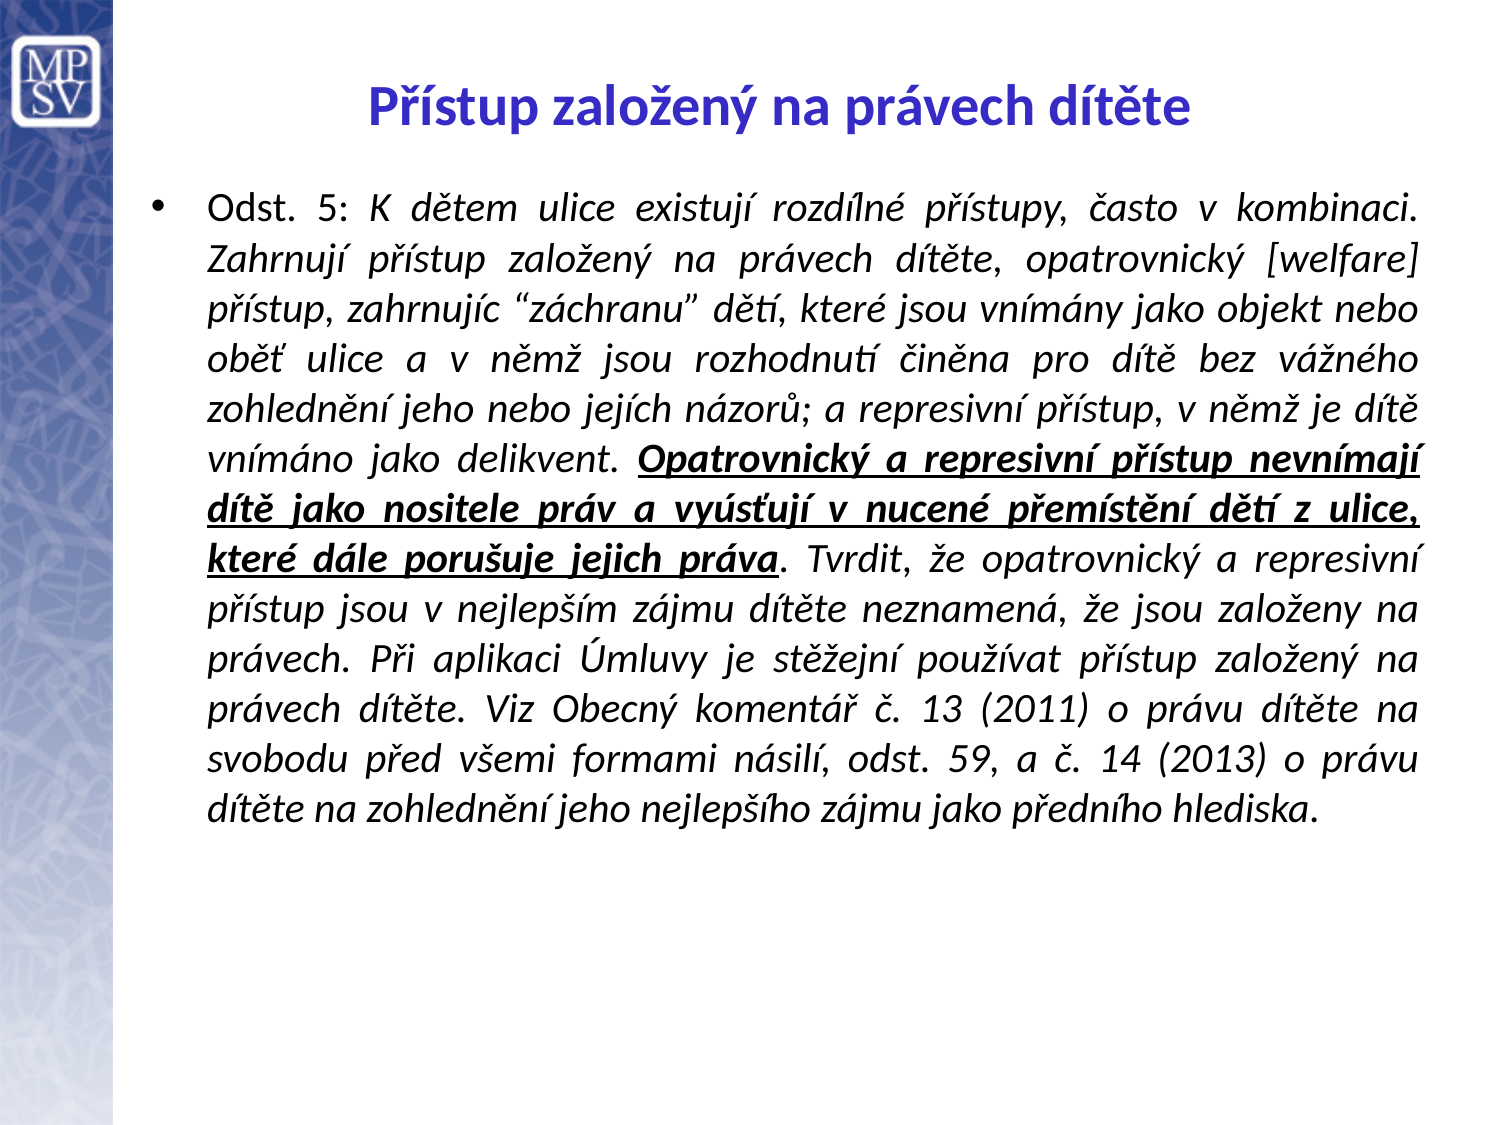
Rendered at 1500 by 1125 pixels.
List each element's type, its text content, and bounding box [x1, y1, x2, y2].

title Přístup založený na právech dítěte [116, 54, 1448, 149]
list Odst. 5: K dětem ulice existují rozdílné přístupy, často v kombinaci. Zahrnují přístup založený na právech dítěte, opatrovnický [welfare] přístup, zahrnujíc “záchranu” dětí, které jsou vnímány jako objekt nebo oběť ulice a v němž jsou rozhodnutí činěna pro dítě bez vážného zohlednění jeho nebo jejích názorů; a represivní přístup, v němž je dítě vnímáno jako delikvent. Opatrovnický a represivní přístup nevnímají dítě jako nositele práv a vyúsťují v nucené přemístění dětí z ulice, které dále porušuje jejich práva. Tvrdit, že opatrovnický a represivní přístup jsou v nejlepším zájmu dítěte neznamená, že jsou založeny na právech. Při aplikaci Úmluvy je stěžejní používat přístup založený na právech dítěte. Viz Obecný komentář č. 13 (2011) o právu dítěte na svobodu před všemi formami násilí, odst. 59, a č. 14 (2013) o právu dítěte na zohlednění jeho nejlepšího zájmu jako předního hlediska. [135, 172, 1436, 1094]
picture [0, 0, 113, 1125]
